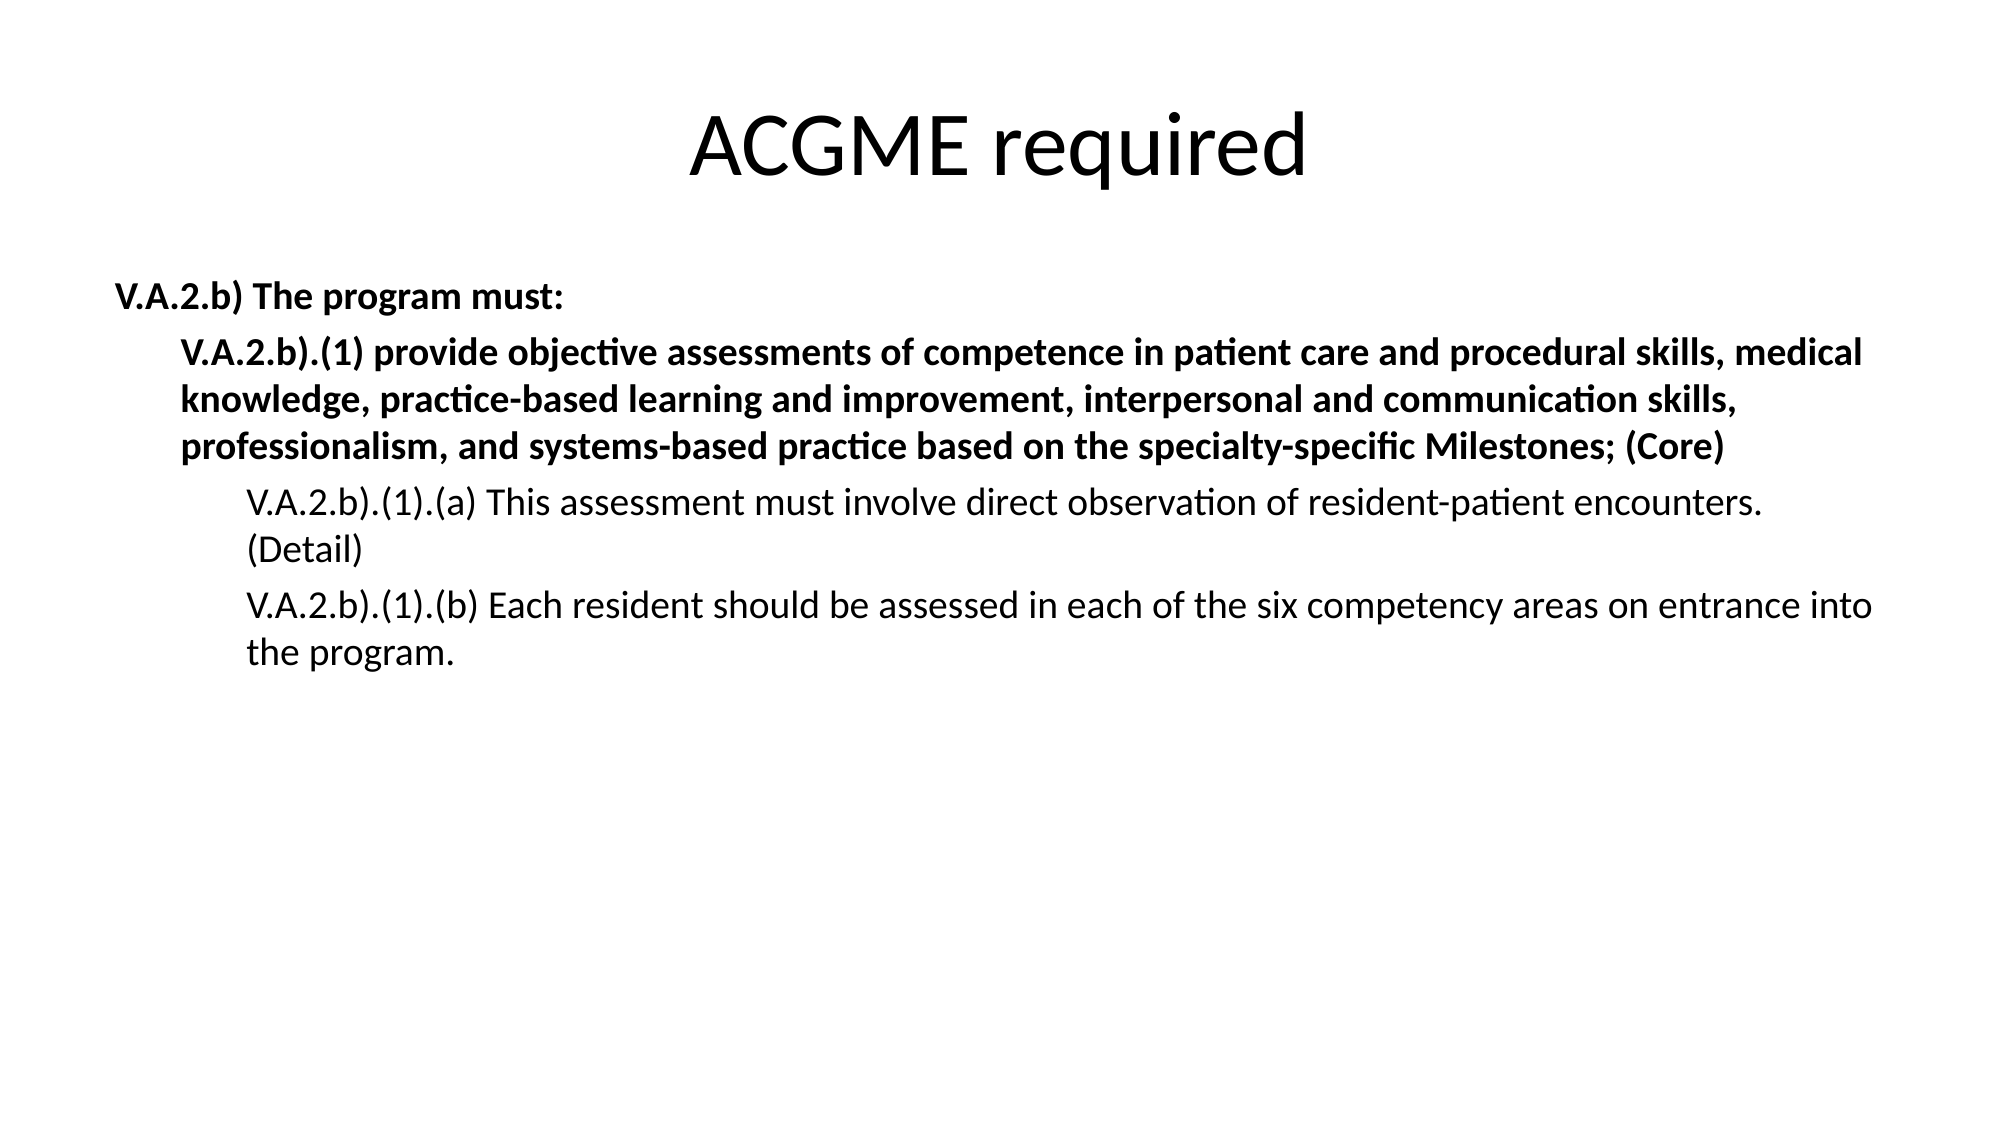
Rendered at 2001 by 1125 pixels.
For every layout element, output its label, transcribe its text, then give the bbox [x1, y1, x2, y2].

title ACGME required [99, 45, 1900, 233]
list V.A.2.b) The program must: V.A.2.b).(1) provide objective assessments of competence in patient care and procedural skills, medical knowledge, practice-based learning and improvement, interpersonal and communication skills, professionalism, and systems-based practice based on the specialty-specific Milestones; (Core) V.A.2.b).(1).(a) This assessment must involve direct observation of resident-patient encounters. (Detail) V.A.2.b).(1).(b) Each resident should be assessed in each of the six competency areas on entrance into the program. [99, 262, 1900, 1005]
